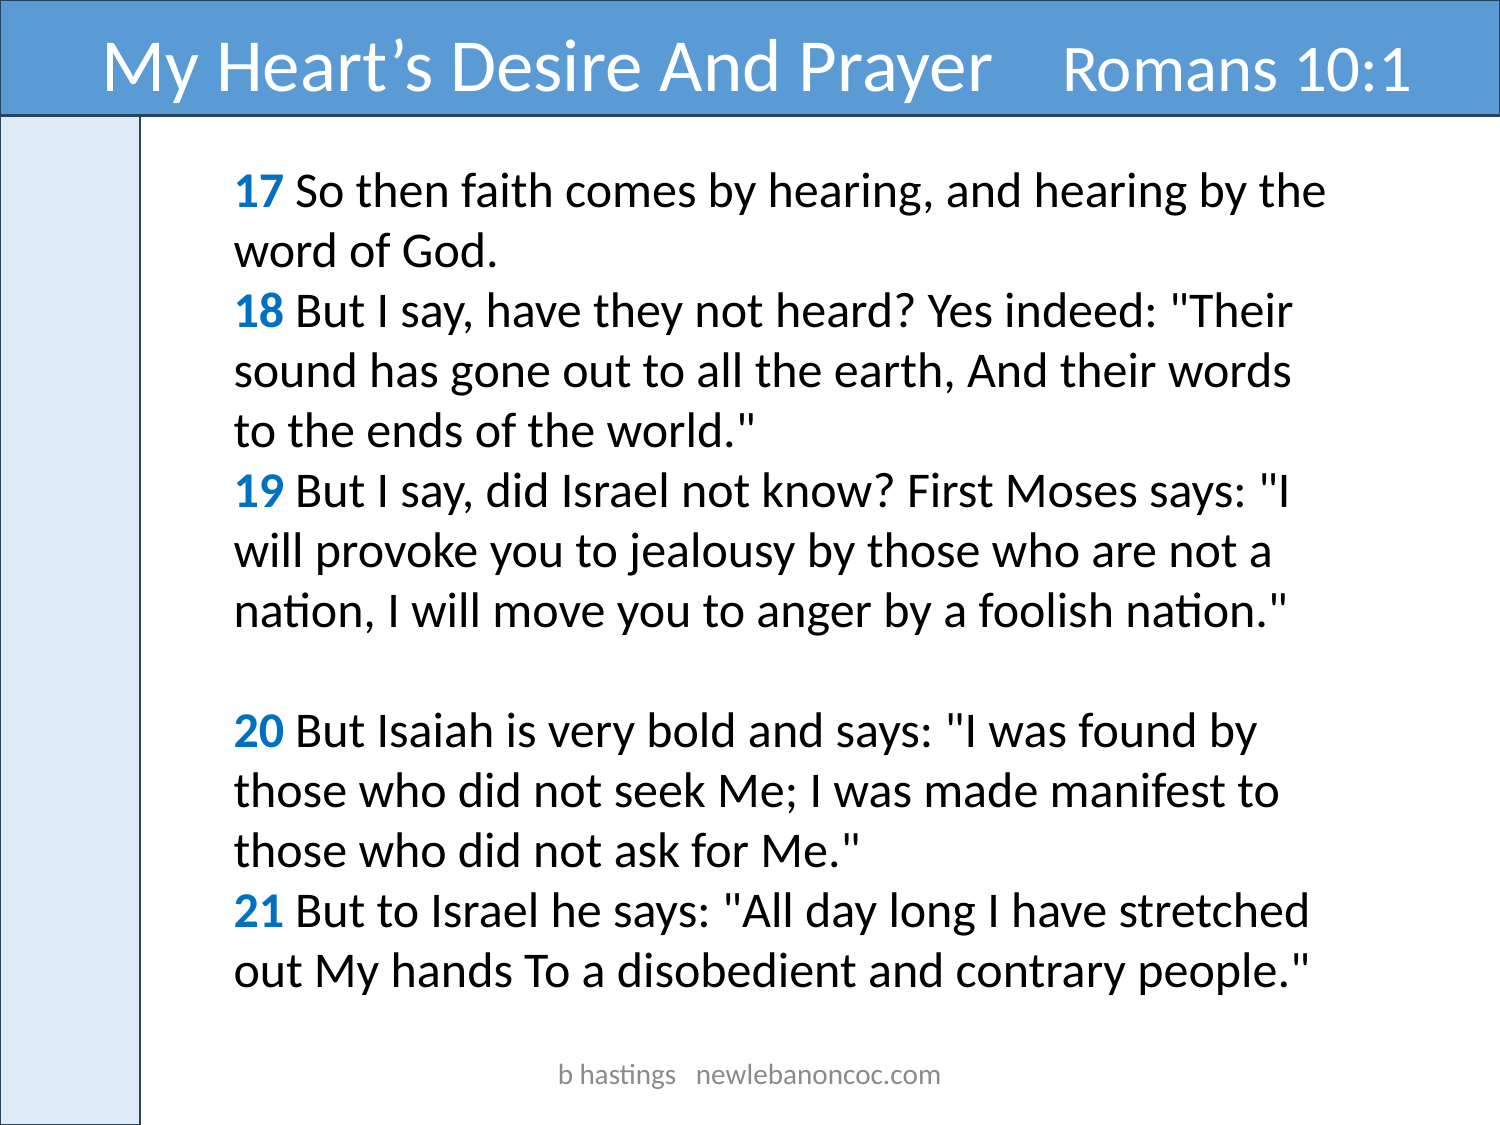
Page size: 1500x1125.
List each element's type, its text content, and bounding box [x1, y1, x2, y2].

text_box [0, 117, 141, 1125]
text_box My Heart’s Desire And Prayer Romans 10:1 [6, 9, 1500, 115]
text_box [0, 0, 1500, 117]
text_box 17 So then faith comes by hearing, and hearing by the word of God. 18 But I say, have they not heard? Yes indeed: "Their sound has gone out to all the earth, And their words to the ends of the world." 19 But I say, did Israel not know? First Moses says: "I will provoke you to jealousy by those who are not a nation, I will move you to anger by a foolish nation." 20 But Isaiah is very bold and says: "I was found by those who did not seek Me; I was made manifest to those who did not ask for Me." 21 But to Israel he says: "All day long I have stretched out My hands To a disobedient and contrary people." [218, 149, 1356, 1005]
footer b hastings newlebanoncoc.com [496, 1042, 1004, 1103]
